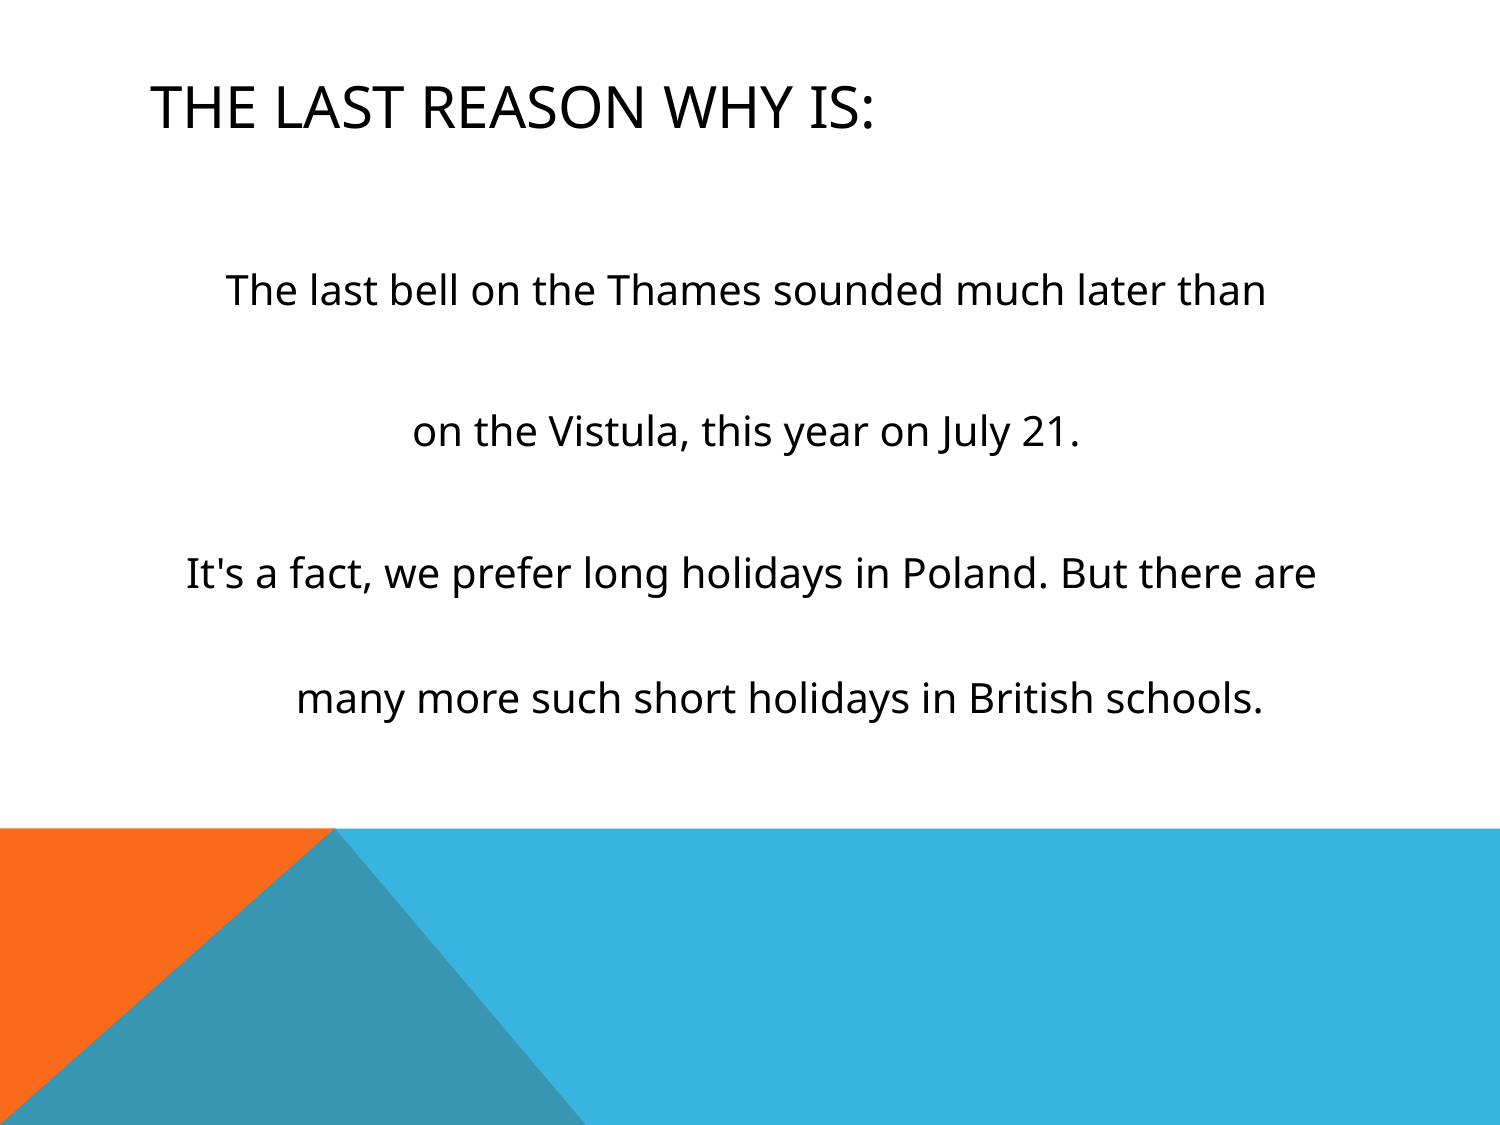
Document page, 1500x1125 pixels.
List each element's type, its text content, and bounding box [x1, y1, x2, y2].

title The last reason why is: [135, 60, 1369, 150]
list The last bell on the Thames sounded much later than on the Vistula, this year on July 21. It's a fact, we prefer long holidays in Poland. But there are many more such short holidays in British schools. [135, 180, 1369, 768]
